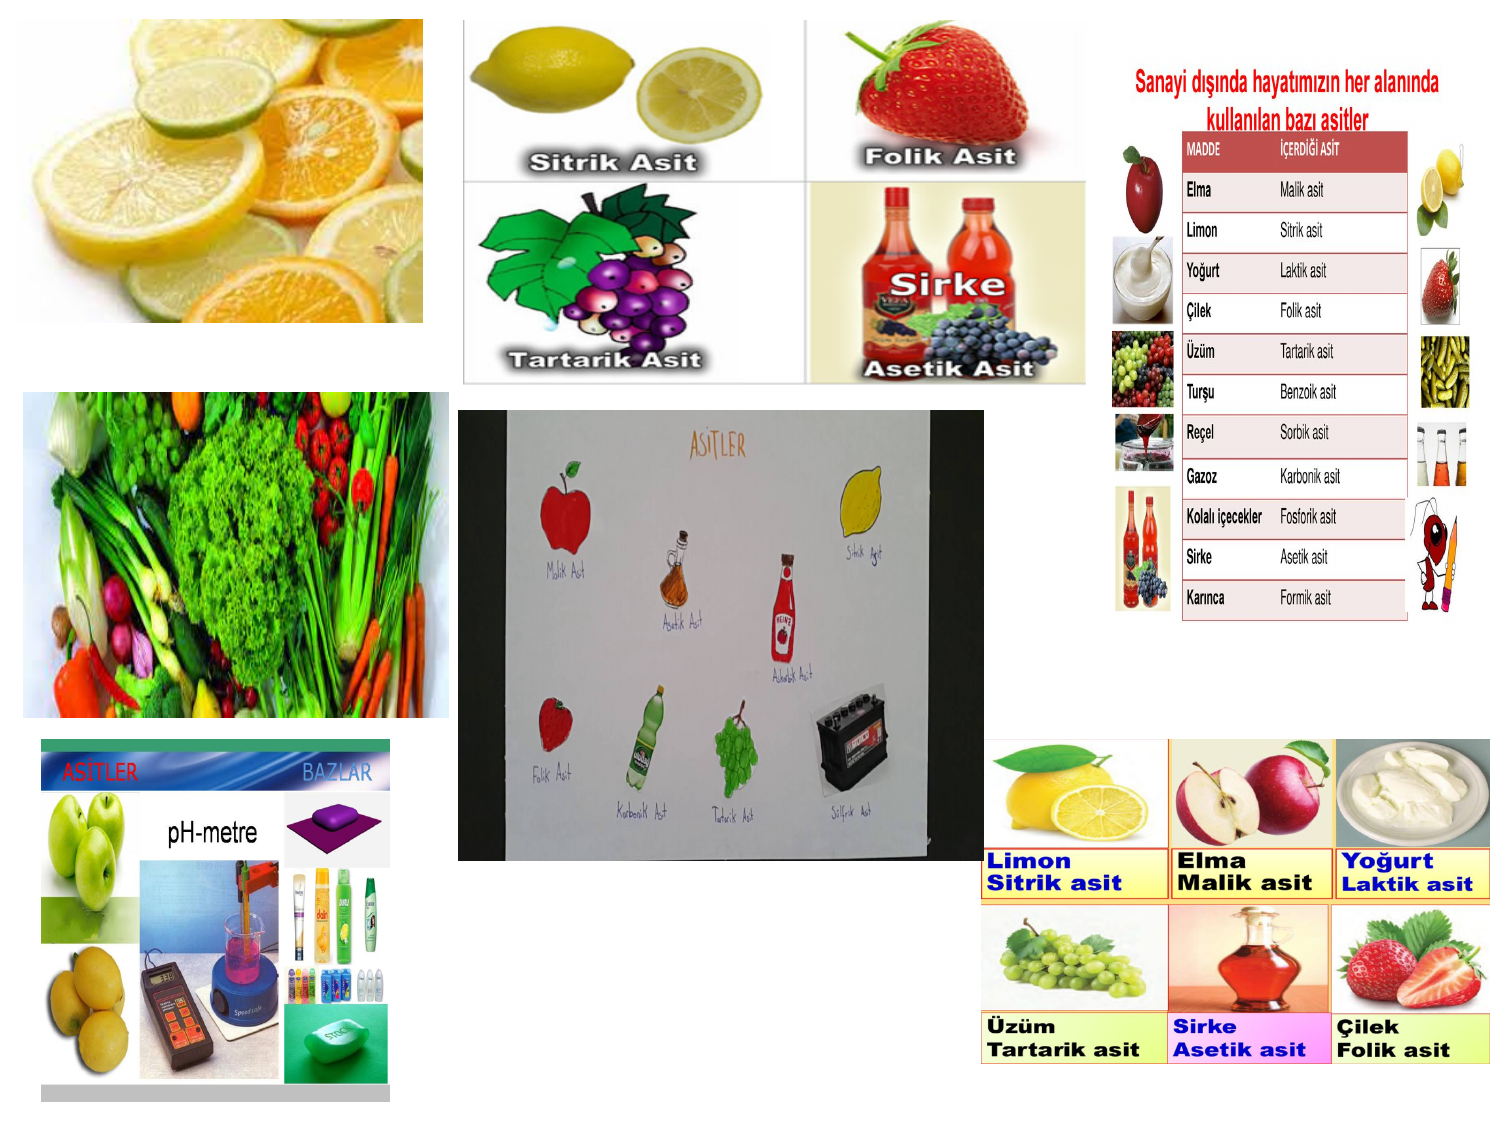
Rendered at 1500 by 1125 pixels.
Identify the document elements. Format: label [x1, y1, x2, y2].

picture [462, 20, 1500, 636]
list [17, 18, 423, 323]
picture [458, 410, 1490, 1065]
picture [22, 392, 449, 719]
picture [41, 739, 390, 1102]
